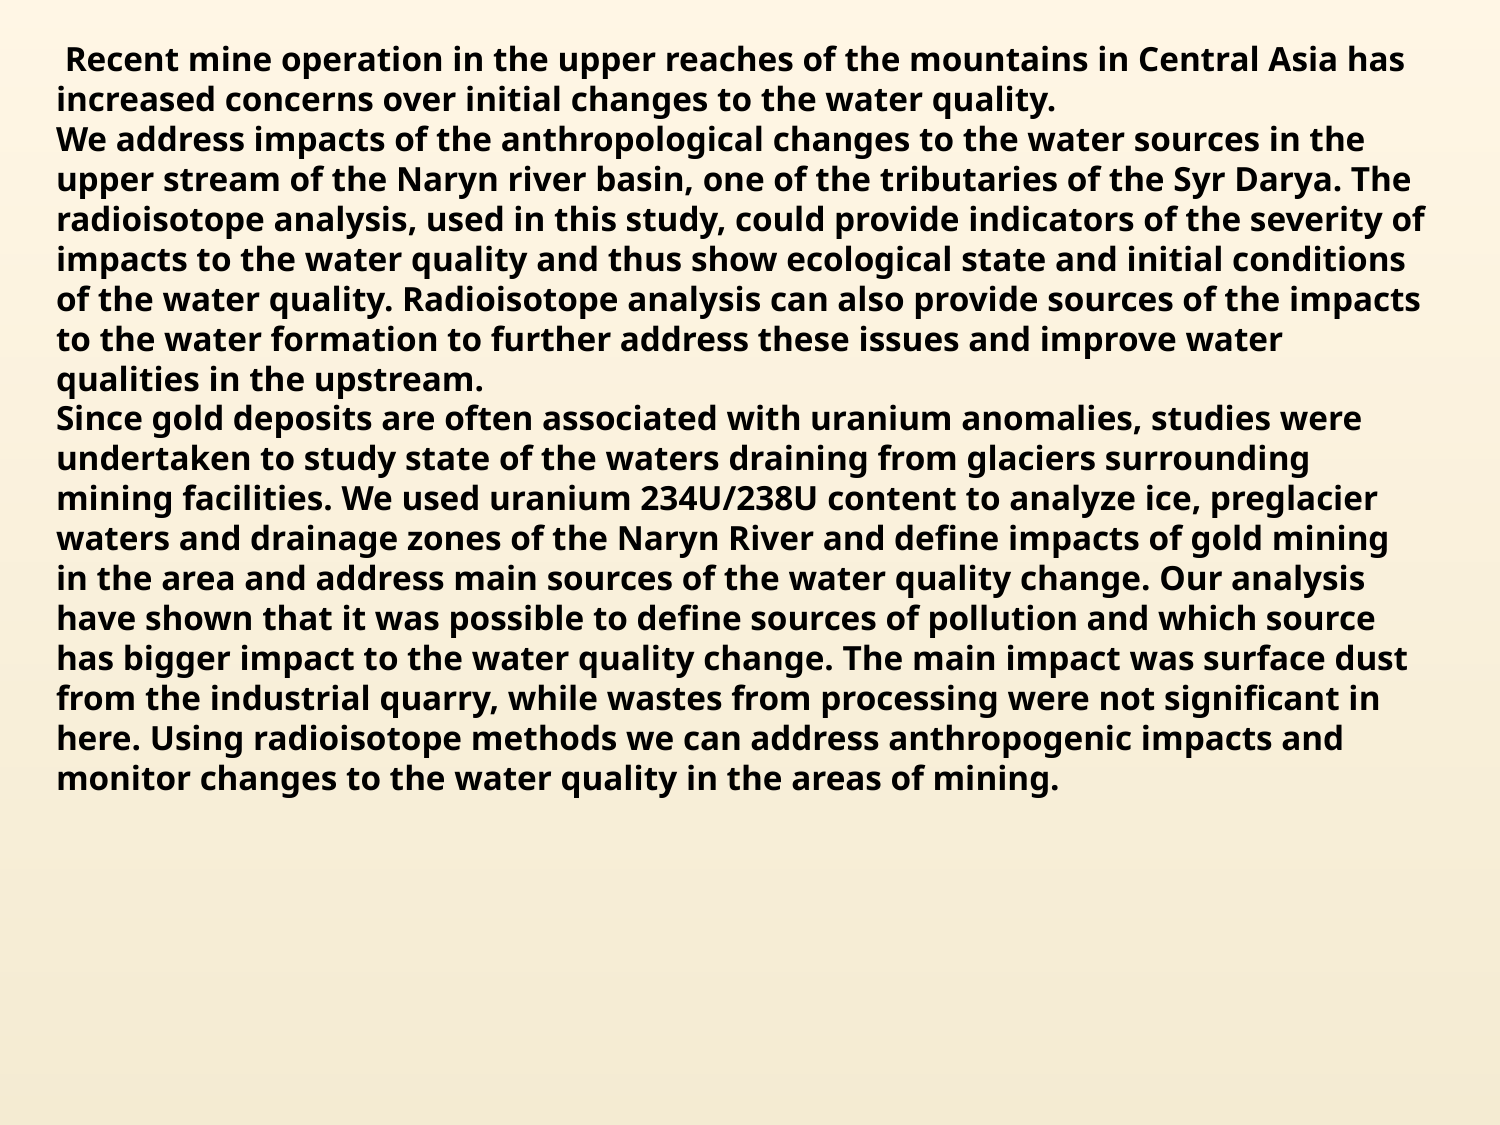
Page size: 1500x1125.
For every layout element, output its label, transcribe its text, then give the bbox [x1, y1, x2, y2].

text_box Recent mine operation in the upper reaches of the mountains in Central Asia has increased concerns over initial changes to the water quality. We address impacts of the anthropological changes to the water sources in the upper stream of the Naryn river basin, one of the tributaries of the Syr Darya. The radioisotope analysis, used in this study, could provide indicators of the severity of impacts to the water quality and thus show ecological state and initial conditions of the water quality. Radioisotope analysis can also provide sources of the impacts to the water formation to further address these issues and improve water qualities in the upstream. Since gold deposits are often associated with uranium anomalies, studies were undertaken to study state of the waters draining from glaciers surrounding mining facilities. We used uranium 234U/238U content to analyze ice, preglacier waters and drainage zones of the Naryn River and define impacts of gold mining in the area and address main sources of the water quality change. Our analysis have shown that it was possible to define sources of pollution and which source has bigger impact to the water quality change. The main impact was surface dust from the industrial quarry, while wastes from processing were not significant in here. Using radioisotope methods we can address anthropogenic impacts and monitor changes to the water quality in the areas of mining. [41, 30, 1447, 805]
